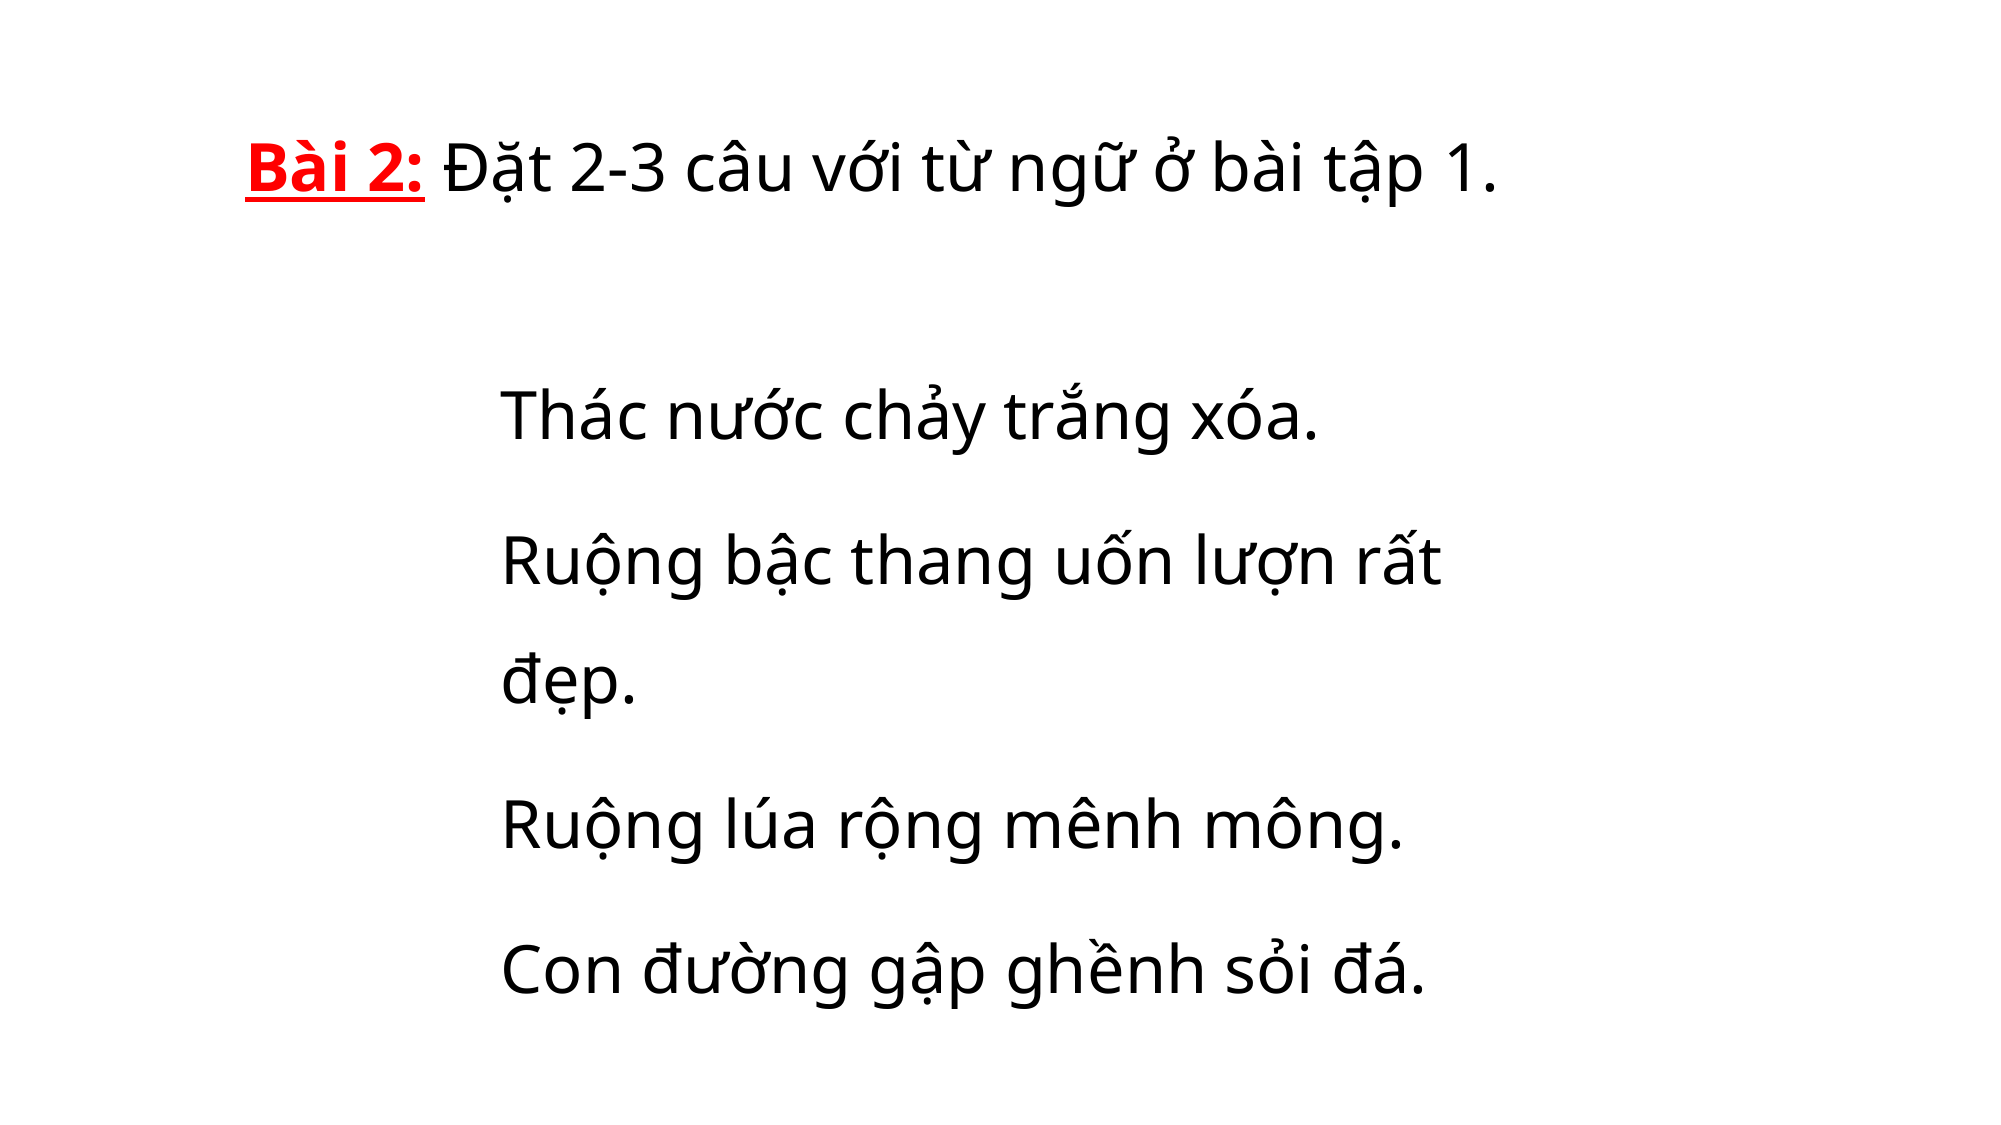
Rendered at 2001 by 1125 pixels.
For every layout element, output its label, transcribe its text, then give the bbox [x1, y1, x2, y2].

text_box Thác nước chảy trắng xóa. Ruộng bậc thang uốn lượn rất đẹp. Ruộng lúa rộng mênh mông. Con đường gập ghềnh sỏi đá. [486, 325, 1507, 1015]
text_box Bài 2: Đặt 2-3 câu với từ ngữ ở bài tập 1. [230, 117, 1853, 213]
